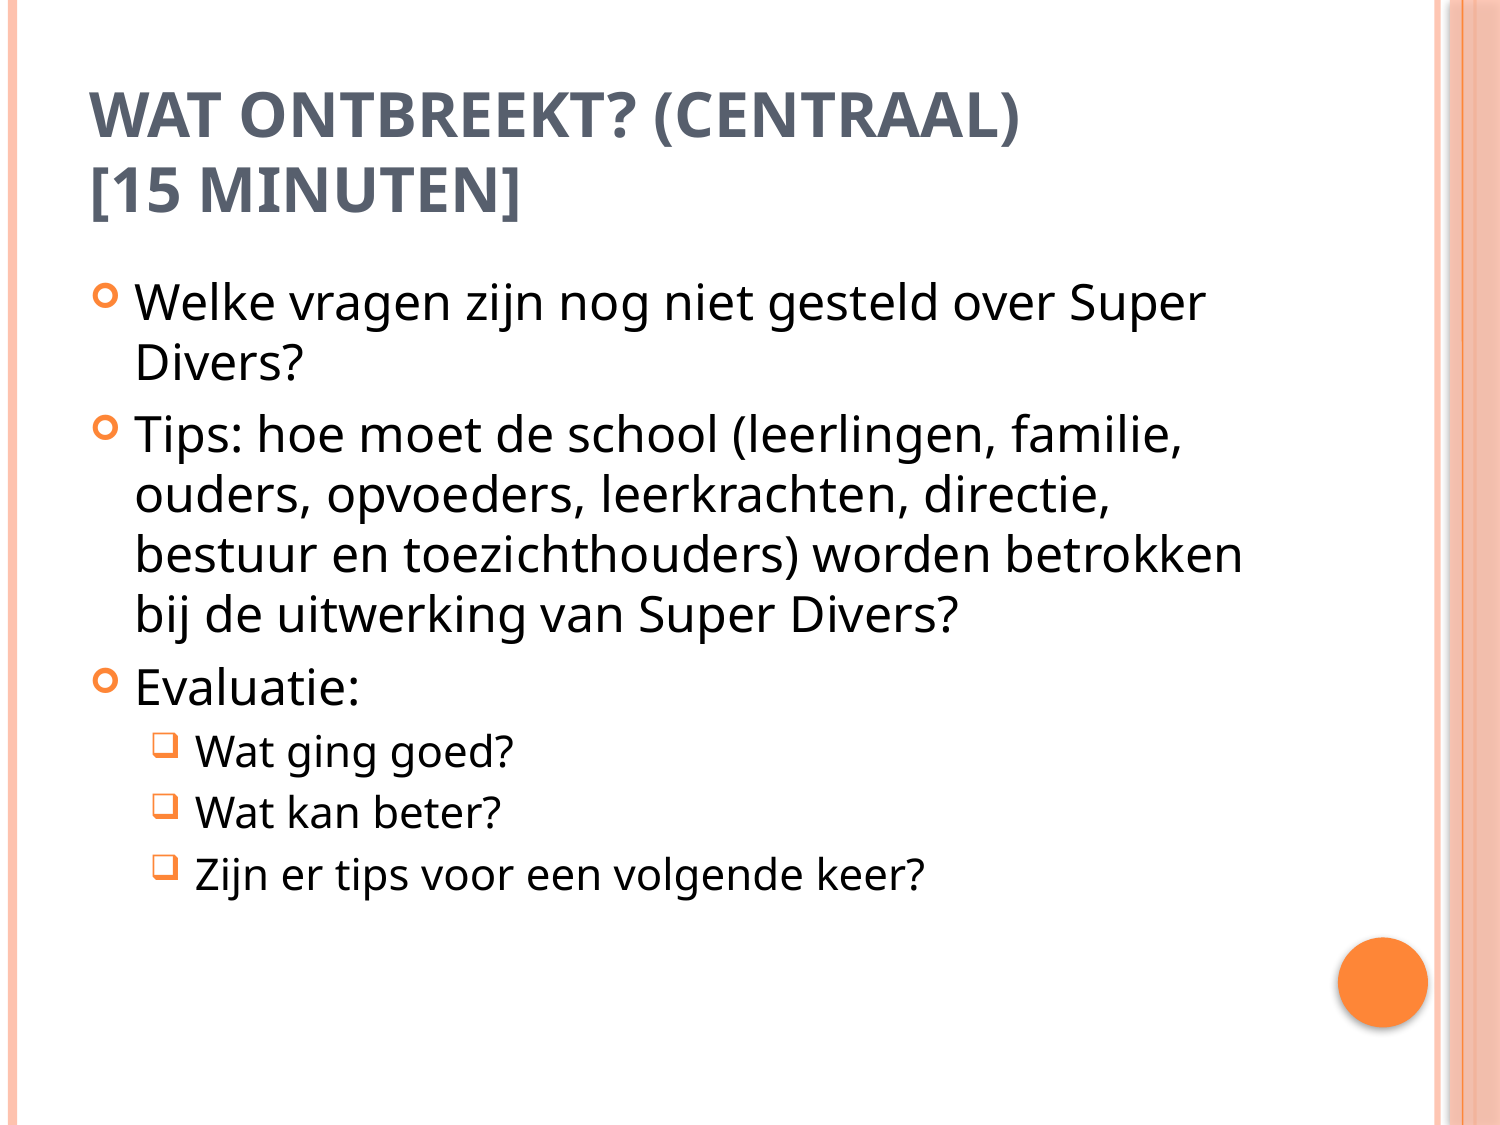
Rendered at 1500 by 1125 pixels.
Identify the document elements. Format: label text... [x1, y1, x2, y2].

list Welke vragen zijn nog niet gesteld over Super Divers? Tips: hoe moet de school (leerlingen, familie, ouders, opvoeders, leerkrachten, directie, bestuur en toezichthouders) worden betrokken bij de uitwerking van Super Divers? Evaluatie: Wat ging goed? Wat kan beter? Zijn er tips voor een volgende keer? [75, 262, 1300, 1062]
title Wat ontbreekt? (Centraal) [15 minuten] [75, 45, 1300, 233]
